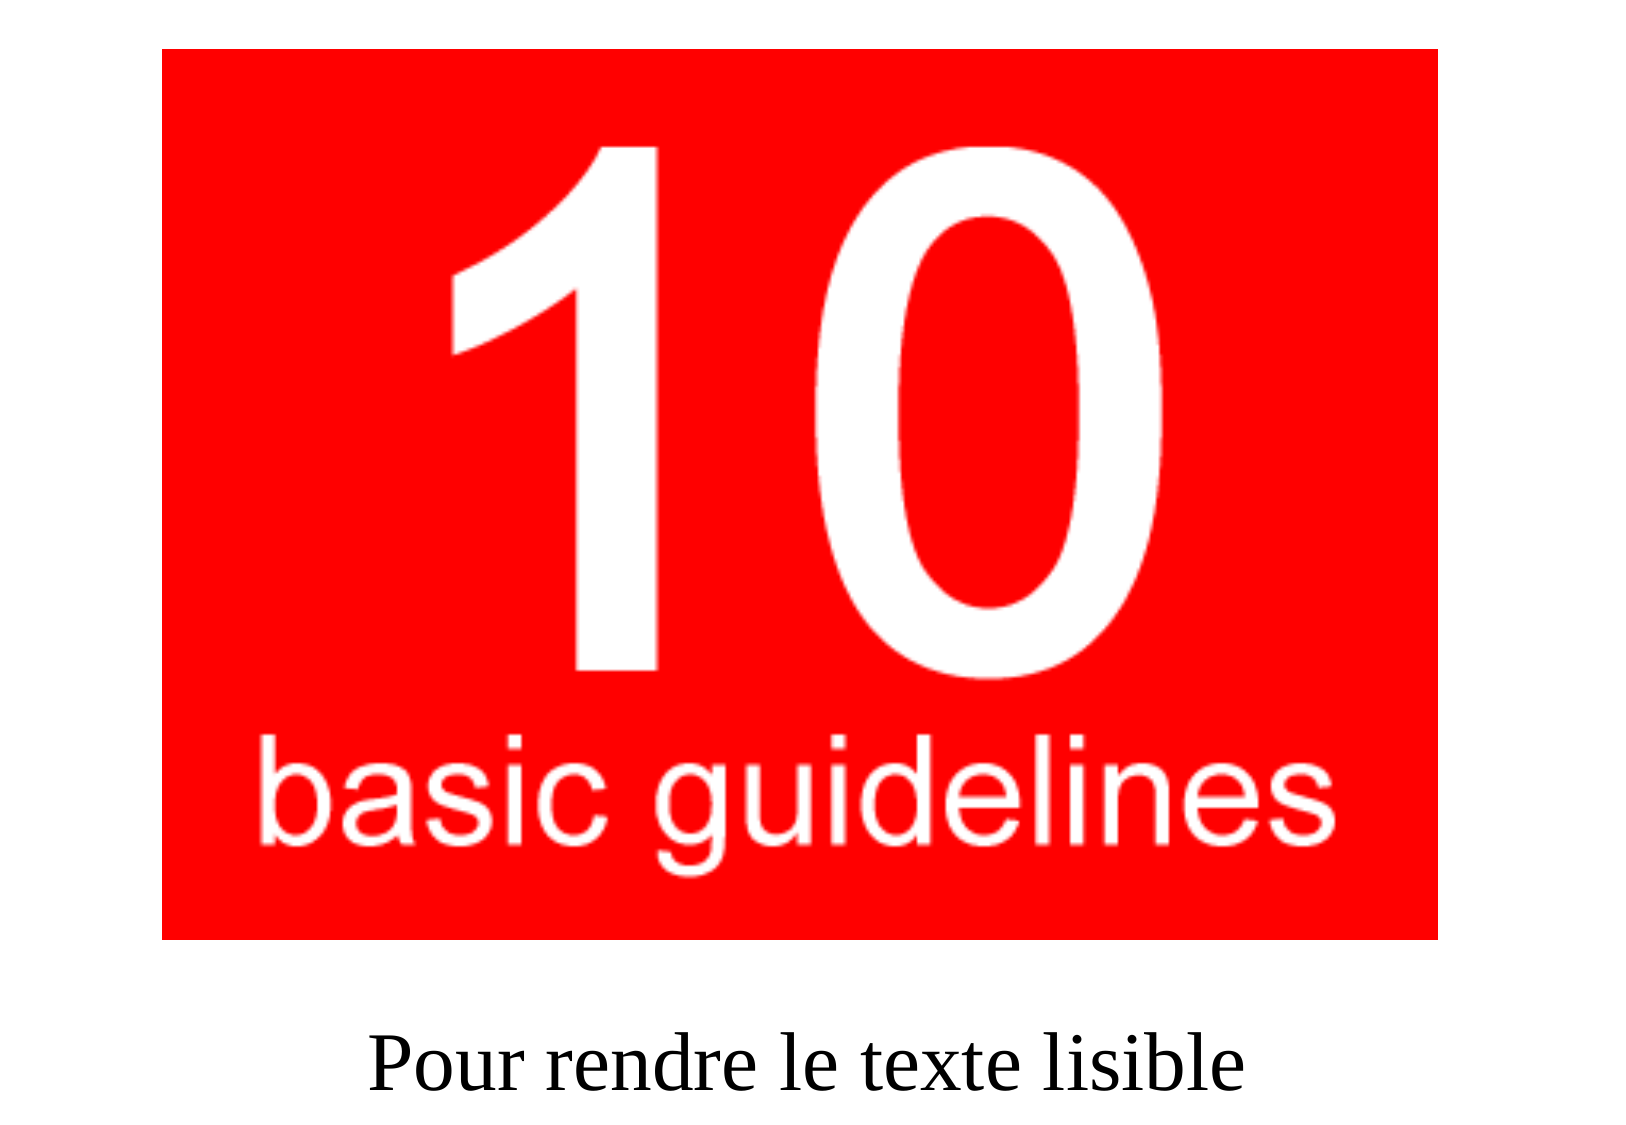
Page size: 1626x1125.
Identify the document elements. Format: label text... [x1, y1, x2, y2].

picture [162, 49, 1438, 940]
text_box Pour rendre le texte lisible [66, 999, 1550, 1115]
